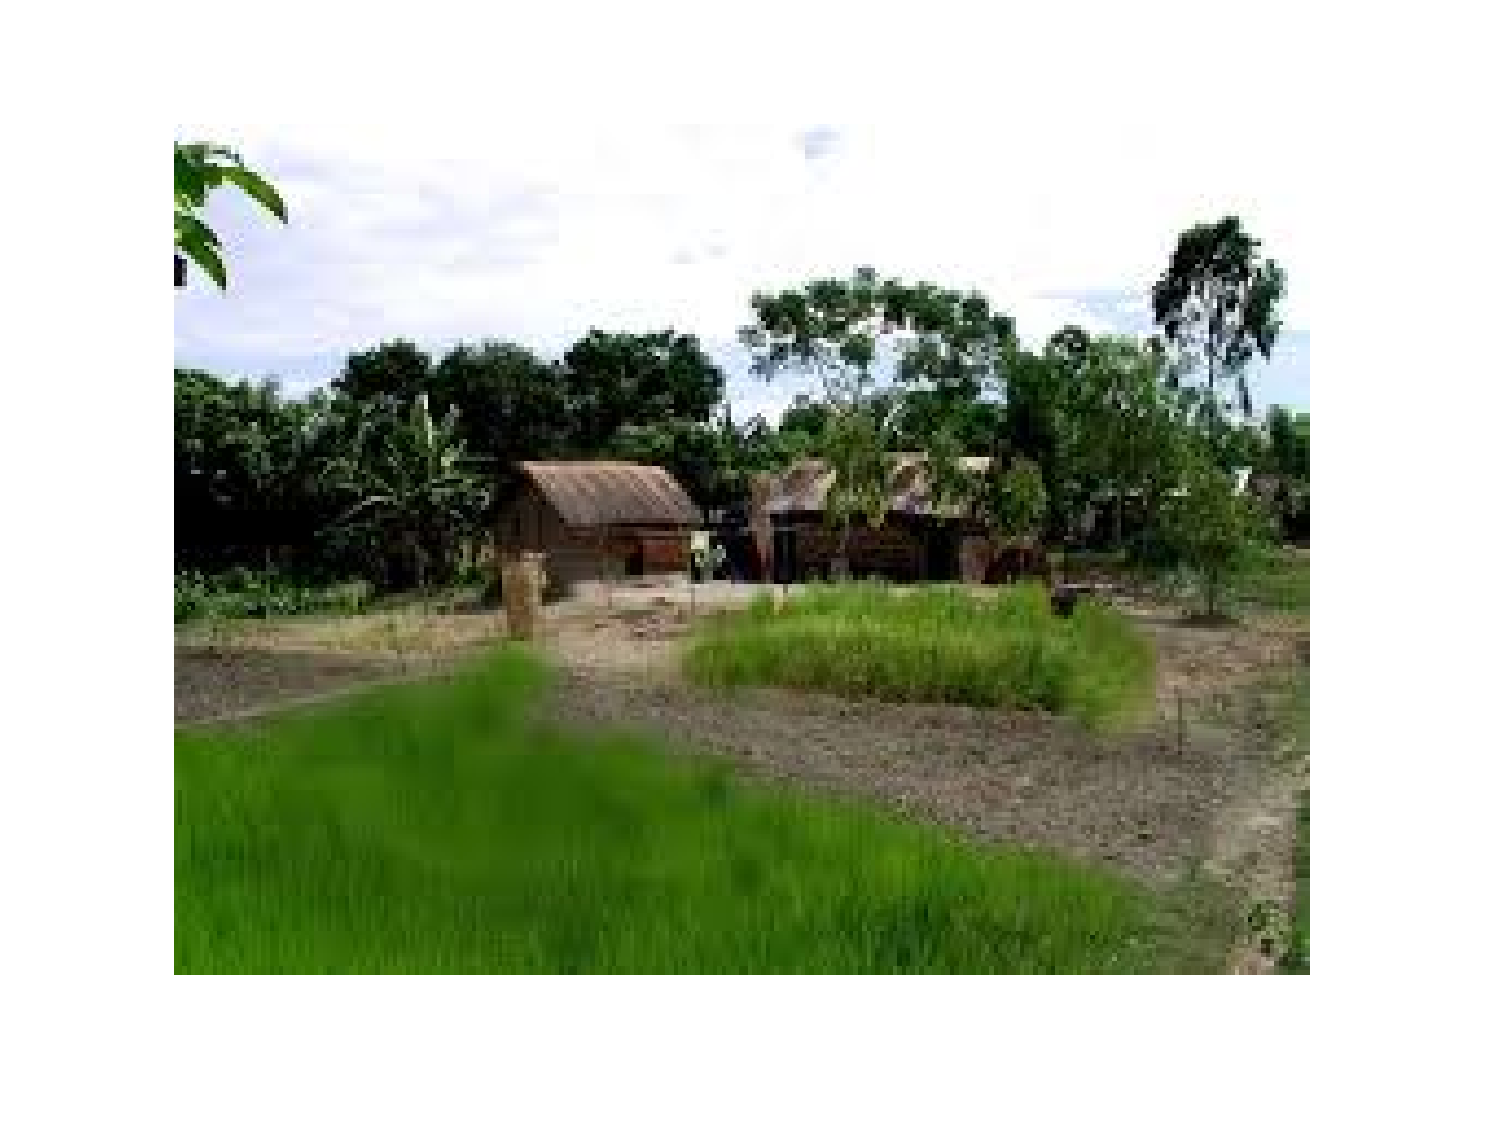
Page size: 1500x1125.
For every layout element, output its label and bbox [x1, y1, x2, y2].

picture [174, 124, 1310, 976]
